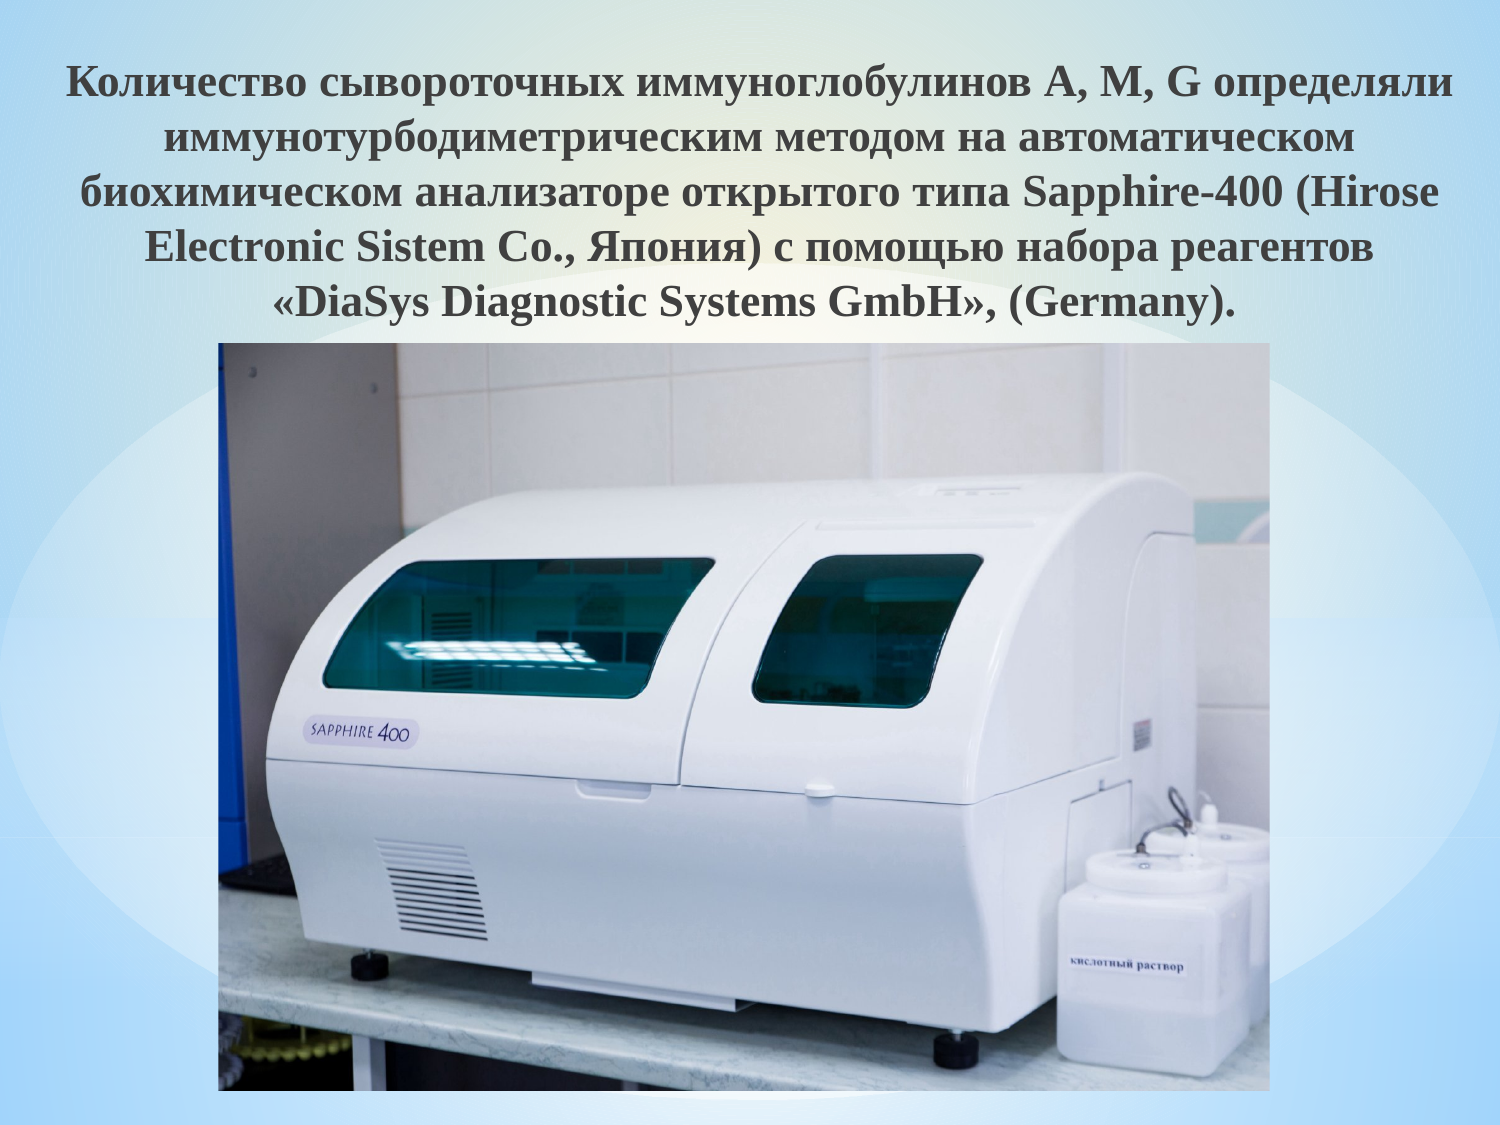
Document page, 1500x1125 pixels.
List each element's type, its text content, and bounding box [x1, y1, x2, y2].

picture [218, 343, 1270, 1118]
list Количество сывороточных иммуноглобулинов A, M, G определяли иммунотурбодиметрическим методом на автоматическом биохимическом анализаторе открытого типа Sapphire-400 (Hirose Electronic Sistem Co., Япония) с помощью набора реагентов «DiaSys Diagnostic Systems GmbH», (Germany). [41, 42, 1471, 696]
